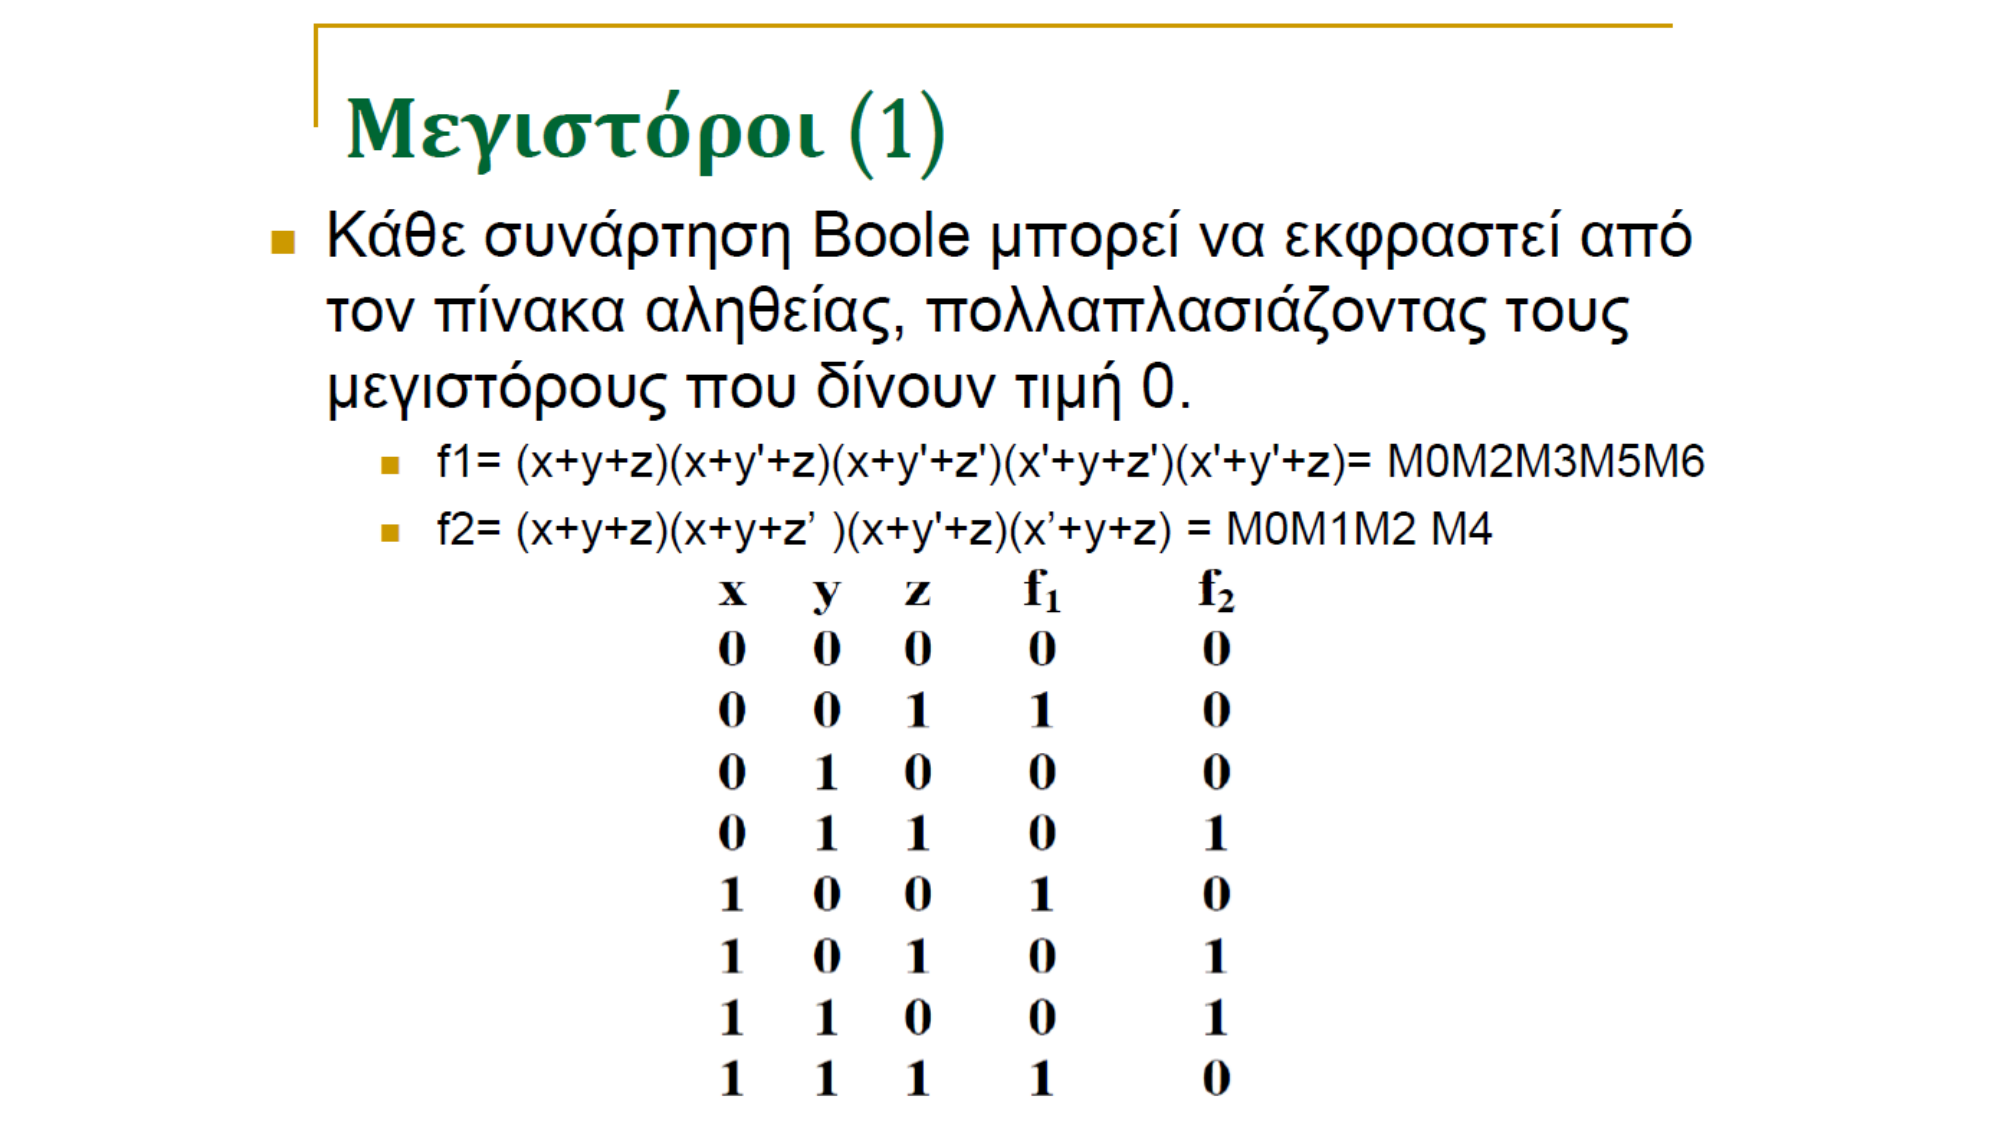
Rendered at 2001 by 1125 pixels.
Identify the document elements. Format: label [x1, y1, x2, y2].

picture [255, 18, 1733, 1109]
